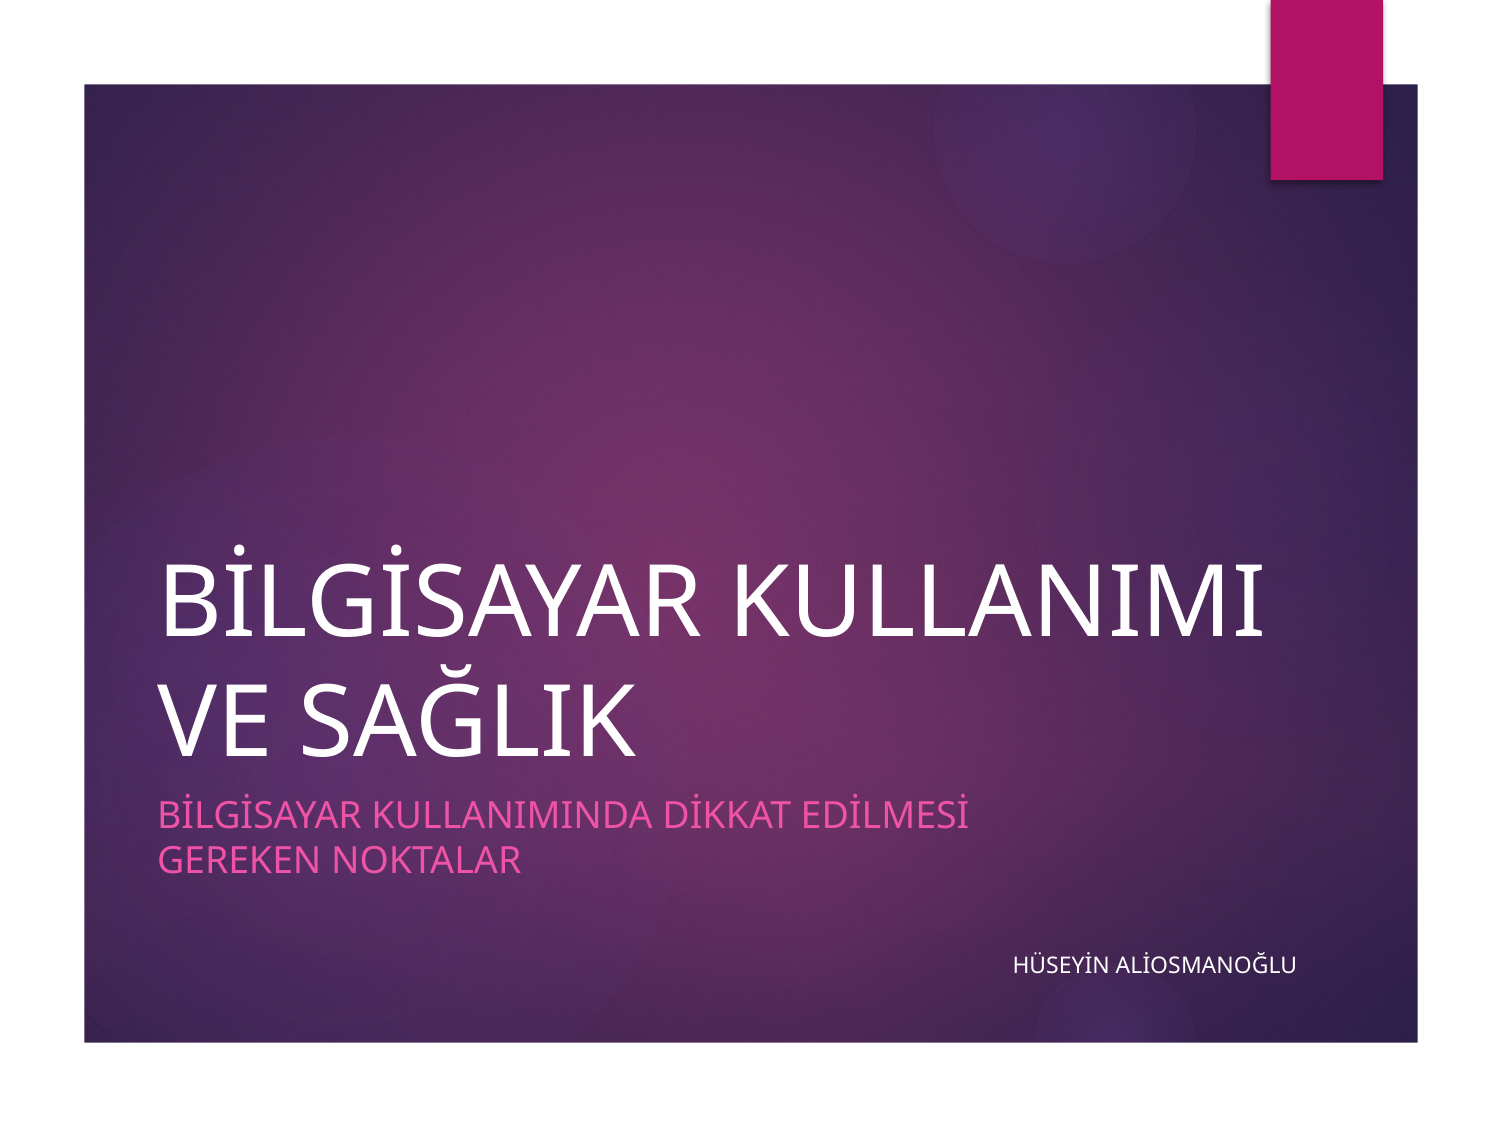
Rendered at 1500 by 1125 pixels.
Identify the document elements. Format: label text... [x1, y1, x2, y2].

subtitle BİLGİSAYAR KULLANIMINDA DİKKAT EDİLMESİ GEREKEN NOKTALAR [142, 783, 1113, 925]
title BİLGİSAYAR KULLANIMI VE SAĞLIK [142, 365, 1344, 784]
text_box HÜSEYİN ALİOSMANOĞLU [997, 943, 1393, 986]
